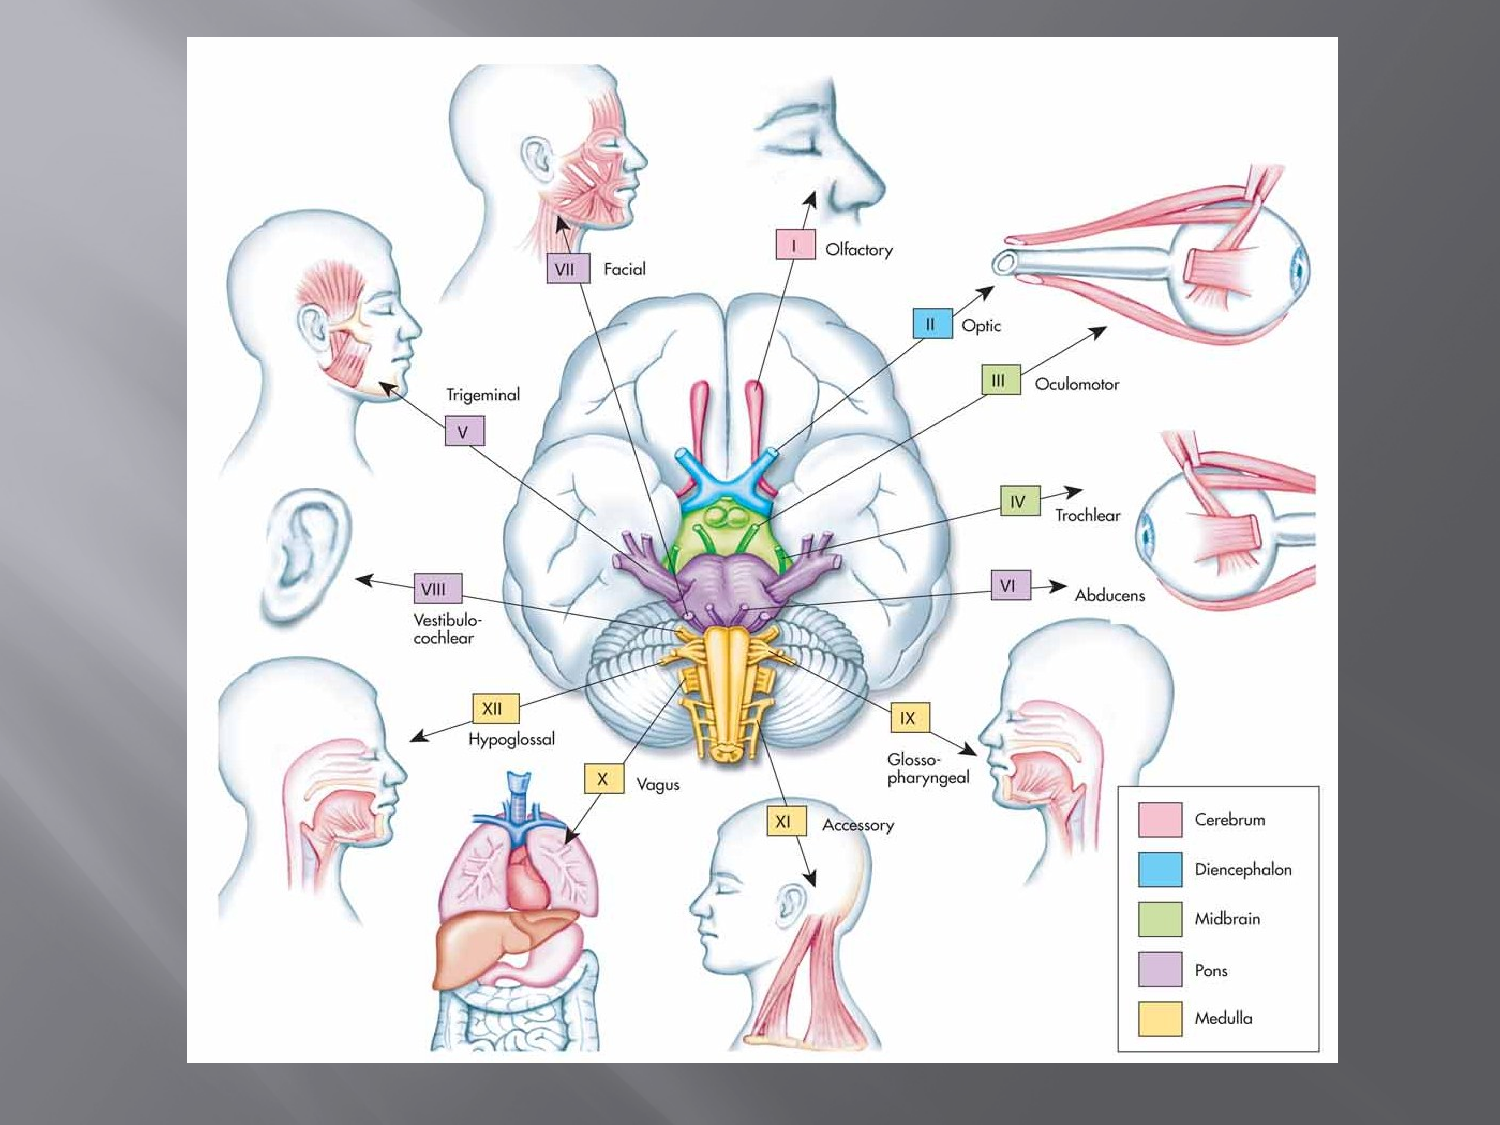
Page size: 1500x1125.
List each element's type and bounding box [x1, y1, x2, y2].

picture [187, 37, 1338, 1063]
